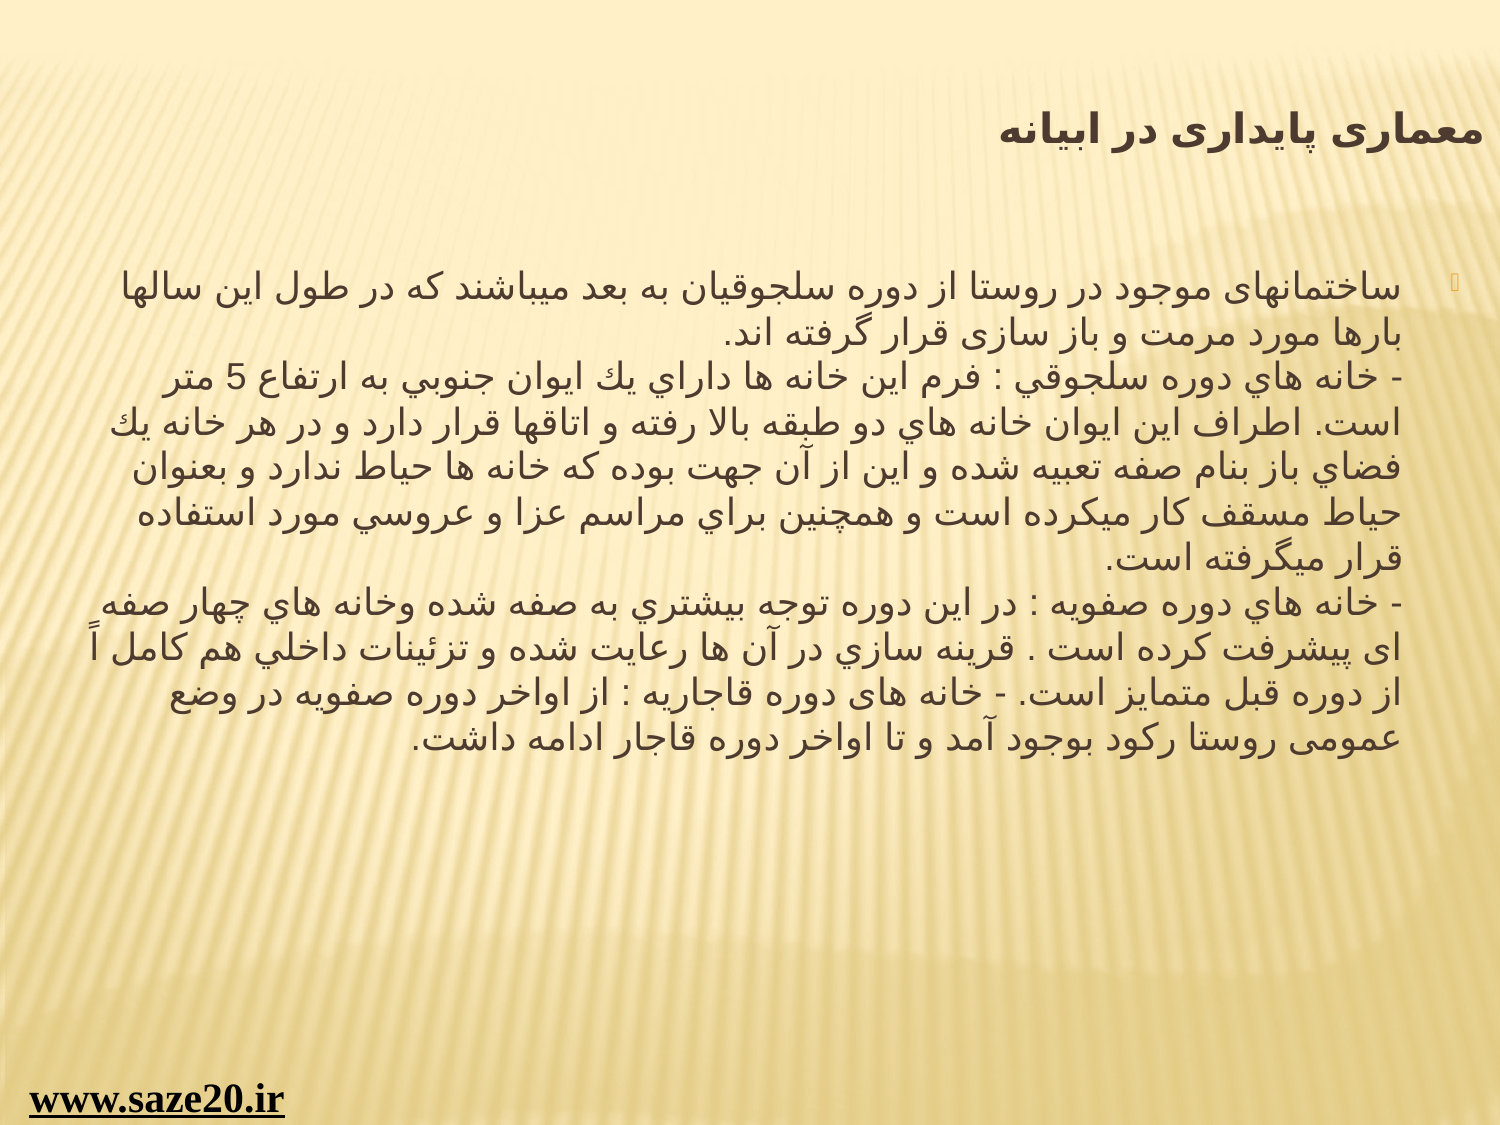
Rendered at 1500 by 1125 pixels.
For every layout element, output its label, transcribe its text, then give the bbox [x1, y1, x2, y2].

title معماری پایداری در ابیانه [855, 58, 1500, 197]
text_box www.saze20.ir [4, 1063, 300, 1125]
list ساختمانهای موجود در روستا از دوره سلجوقيان به بعد ميباشند که در طول اين سالها بارها مورد مرمت و باز سازی قرار گرفته اند. - خانه هاي دوره سلجوقي : فرم اين خانه ها داراي يك ايوان جنوبي به ارتفاع 5 متر است. اطراف اين ايوان خانه هاي دو طبقه بالا رفته و اتاقها قرار دارد و در هر خانه يك فضاي باز بنام صفه تعبيه شده و اين از آن جهت بوده كه خانه ها حياط ندارد و بعنوان حياط مسقف کار ميکرده است و همچنين براي مراسم عزا و عروسي مورد استفاده قرار ميگرفته است. - خانه هاي دوره صفويه : در اين دوره توجه بيشتري به صفه شده وخانه هاي چهار صفه ای پيشرفت كرده است . قرينه سازي در آن ها رعايت شده و تزئينات داخلي هم كامل اً از دوره قبل متمايز است. - خانه های دوره قاجاريه : از اواخر دوره صفويه در وضع عمومی روستا رکود بوجود آمد و تا اواخر دوره قاجار ادامه داشت. [49, 254, 1476, 998]
